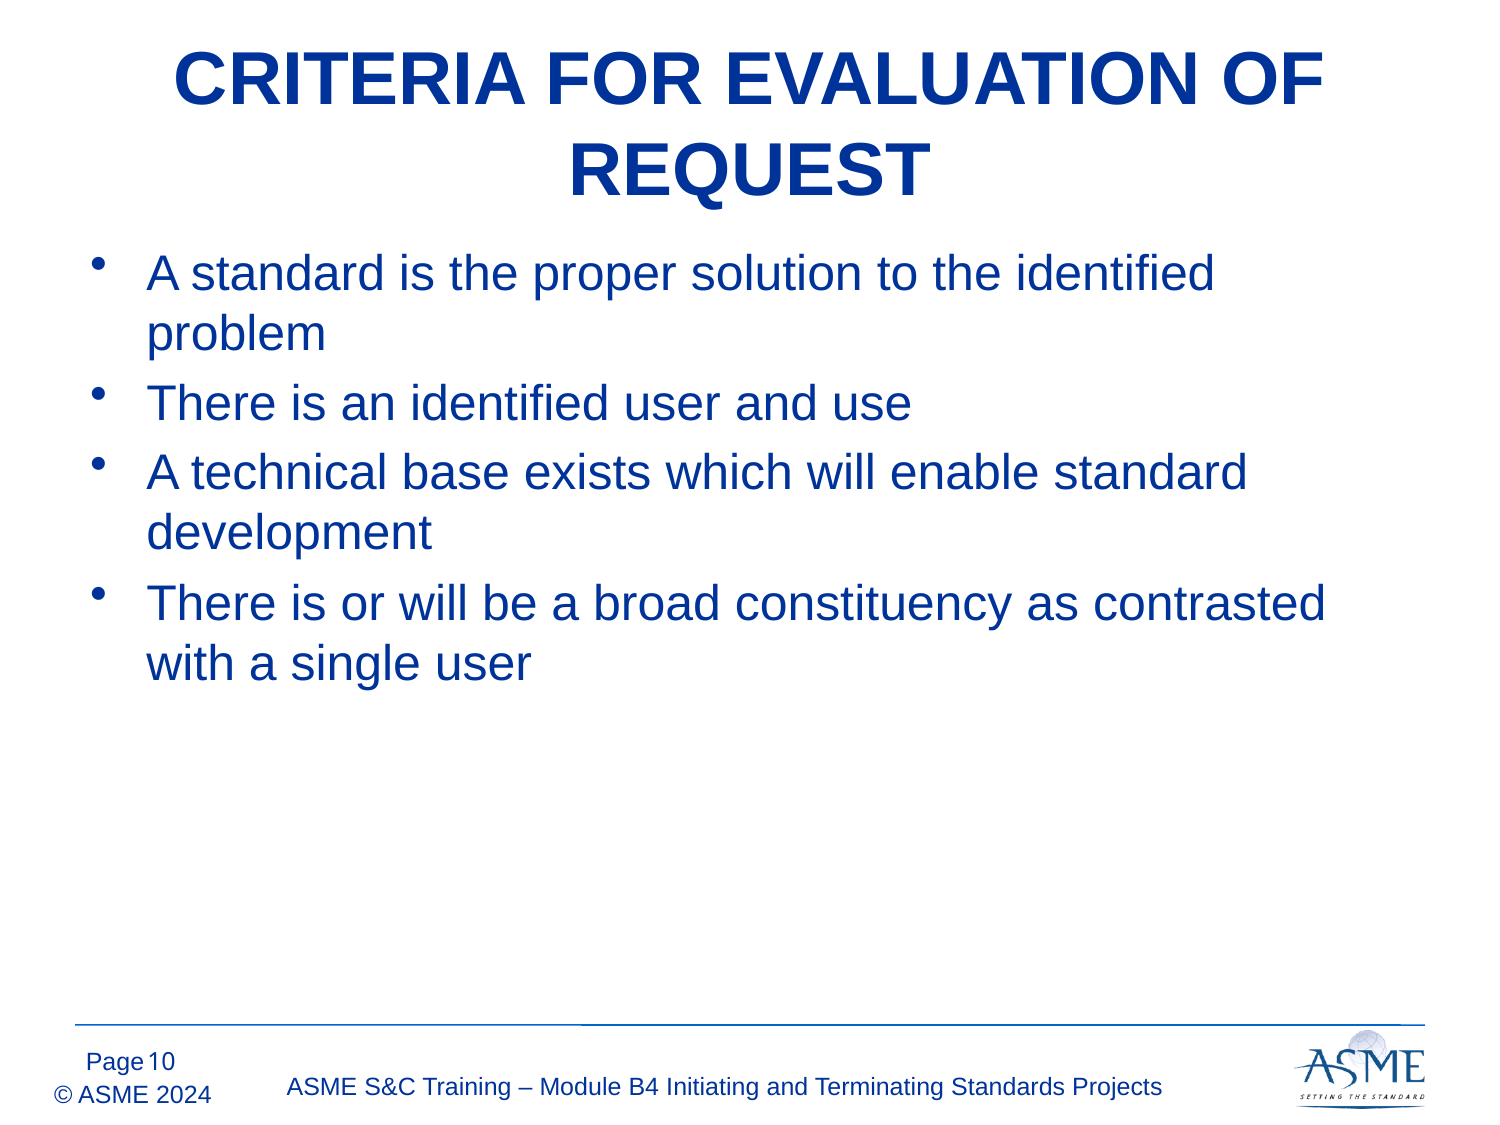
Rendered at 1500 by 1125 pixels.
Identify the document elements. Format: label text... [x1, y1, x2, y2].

slide_number 9 [132, 1037, 204, 1073]
title CRITERIA FOR EVALUATION OF REQUEST [150, 45, 1350, 196]
list A standard is the proper solution to the identified problem There is an identified user and use A technical base exists which will enable standard development There is or will be a broad constituency as contrasted with a single user [75, 224, 1425, 1020]
footer ASME S&C Training – Module B4 Initiating and Terminating Standards Projects [229, 1062, 1230, 1103]
picture [1294, 1030, 1425, 1109]
